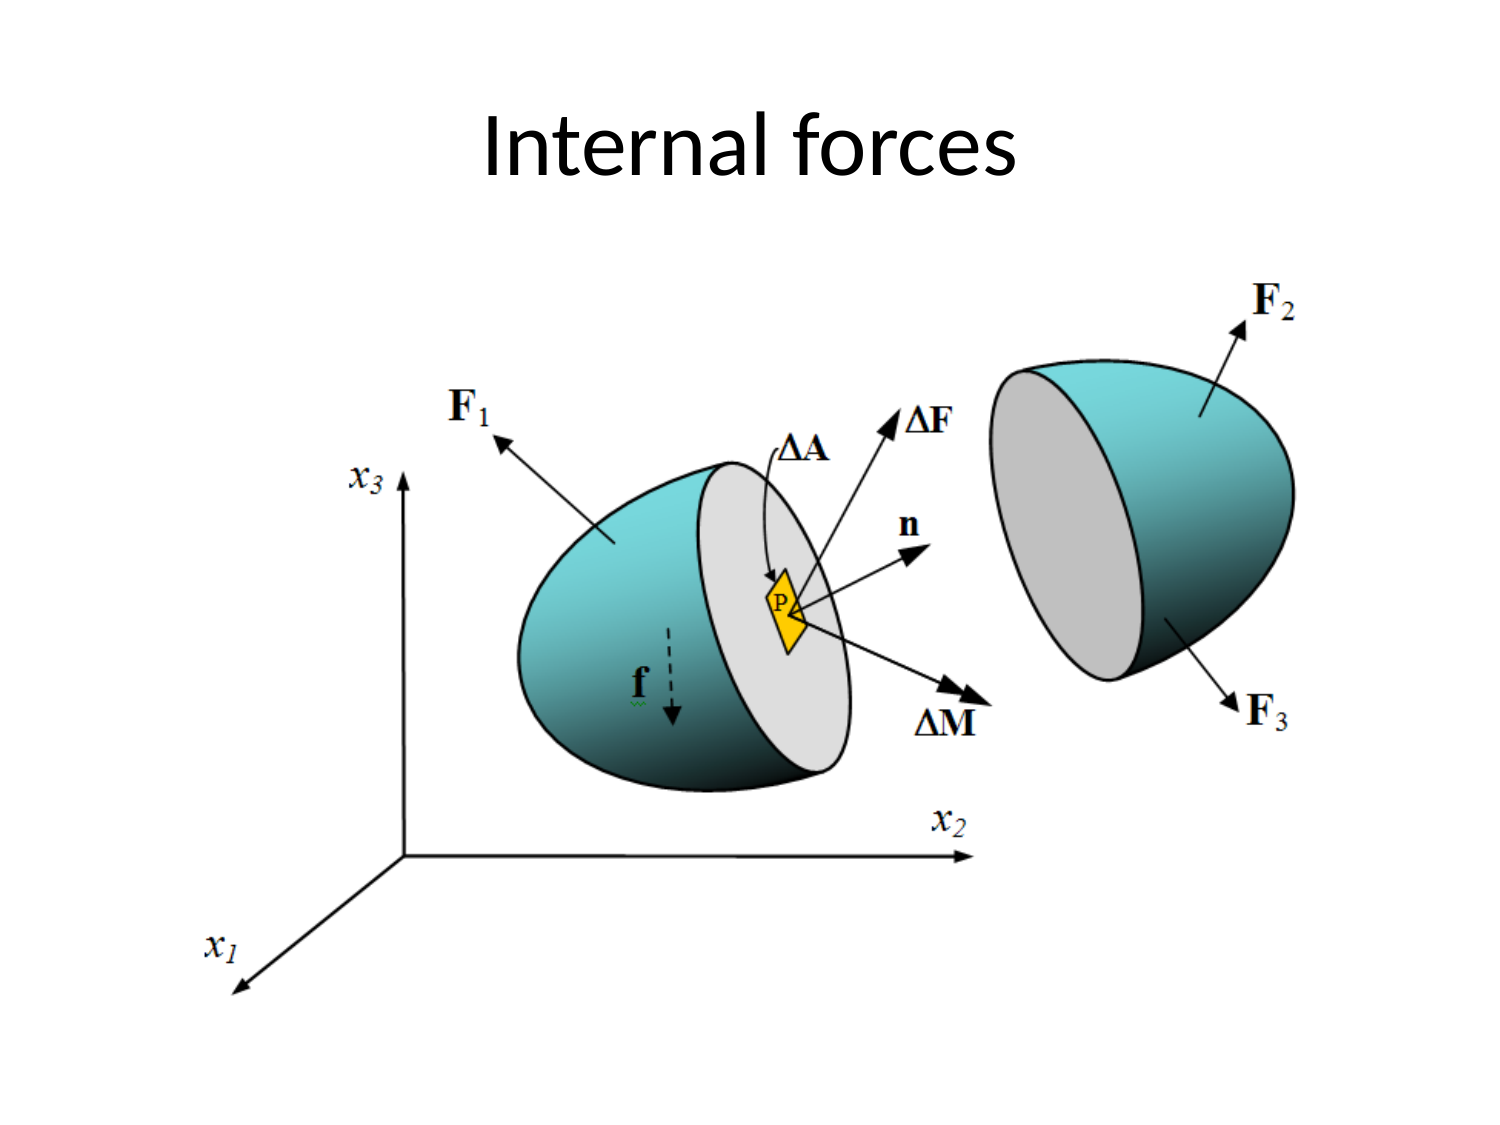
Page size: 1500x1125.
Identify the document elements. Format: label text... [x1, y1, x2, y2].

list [187, 262, 1312, 1006]
title Internal forces [75, 45, 1425, 233]
